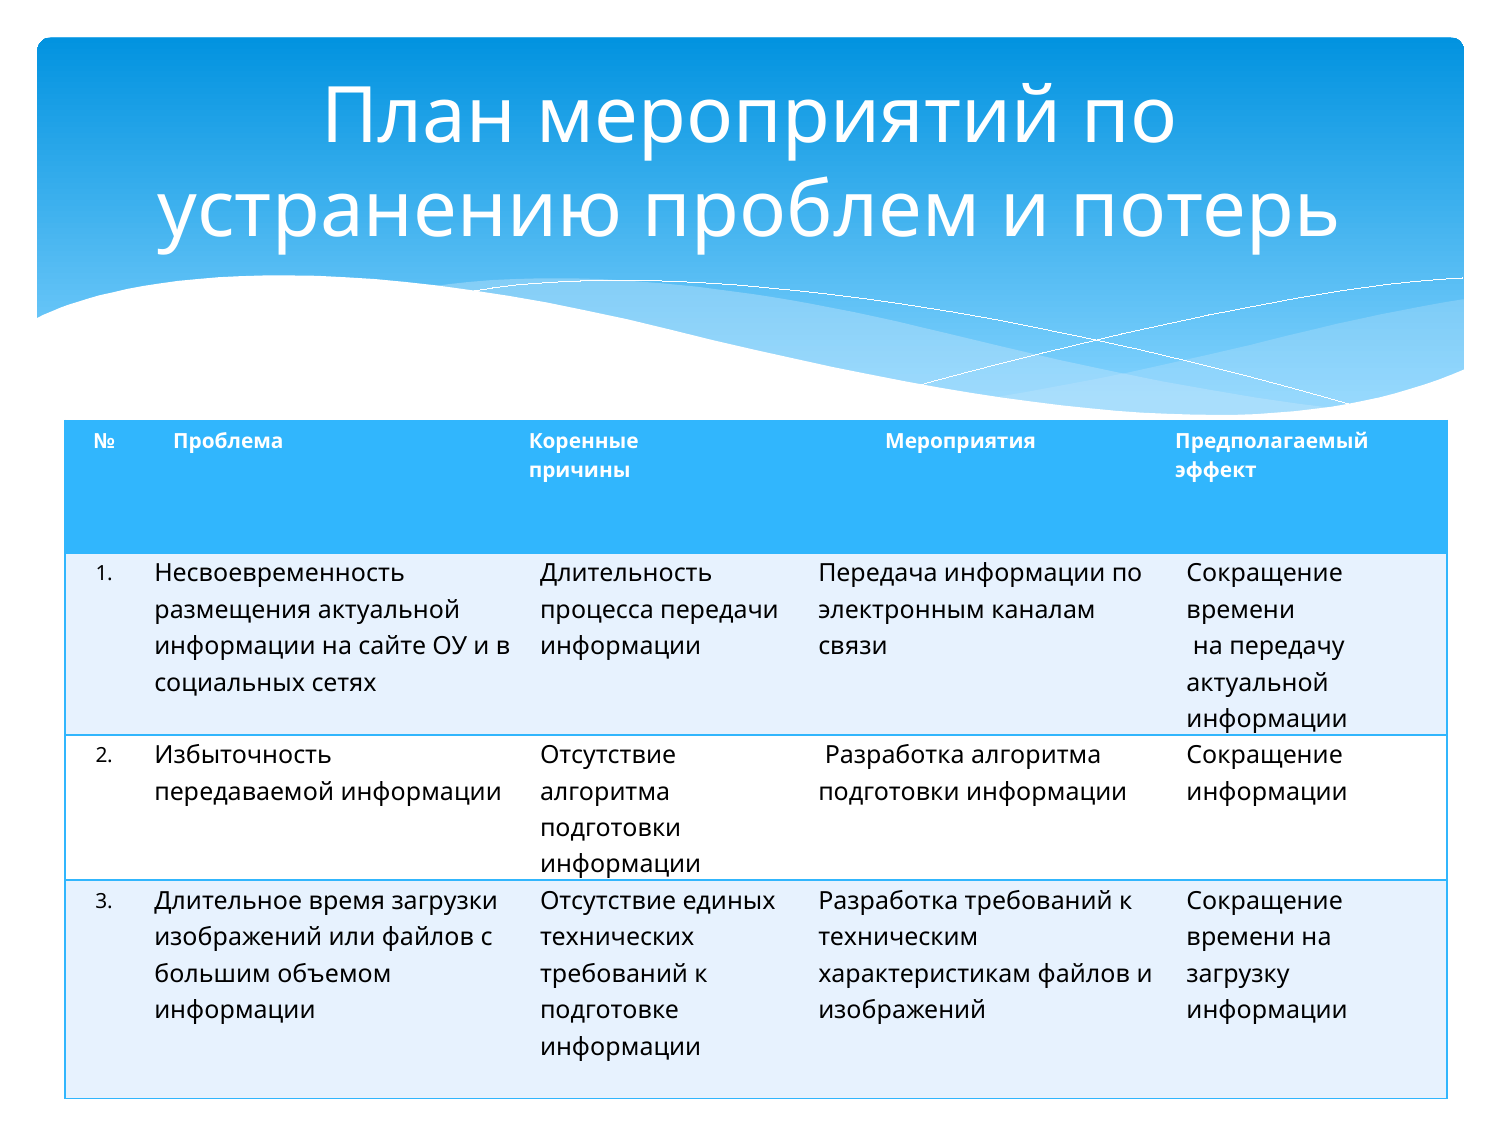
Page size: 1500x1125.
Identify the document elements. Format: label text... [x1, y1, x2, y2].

table_cell 2. [66, 736, 143, 879]
table_cell Несвоевременность размещения актуальной информации на сайте ОУ и в социальных сетях [143, 554, 529, 734]
table_header Коренные причины [529, 422, 807, 552]
table_cell Длительное время загрузки изображений или файлов с большим объемом информации [143, 881, 529, 1098]
table_cell Отсутствие единых технических требований к подготовке информации [529, 881, 807, 1098]
table_header Мероприятия [807, 422, 1175, 552]
table_cell 1. [66, 554, 143, 734]
table_cell 3. [66, 881, 143, 1098]
table_header № [66, 422, 143, 552]
table_cell Сокращение информации [1175, 736, 1446, 879]
table_cell Разработка требований к техническим характеристикам файлов и изображений [807, 881, 1175, 1098]
table_cell Отсутствие алгоритма подготовки информации [529, 736, 807, 879]
table_cell Избыточность передаваемой информации [143, 736, 529, 879]
table_cell Сокращение времени на передачу актуальной информации [1175, 554, 1446, 734]
table_header Проблема [143, 422, 529, 552]
table_cell Разработка алгоритма подготовки информации [807, 737, 1175, 878]
table_cell Сокращение времени на загрузку информации [1175, 881, 1446, 1098]
table_cell Длительность процесса передачи информации [529, 554, 807, 734]
table_cell Передача информации по электронным каналам связи [807, 554, 1175, 734]
title План мероприятий по устранению проблем и потерь [75, 55, 1425, 261]
table_header Предполагаемый эффект [1175, 422, 1446, 552]
